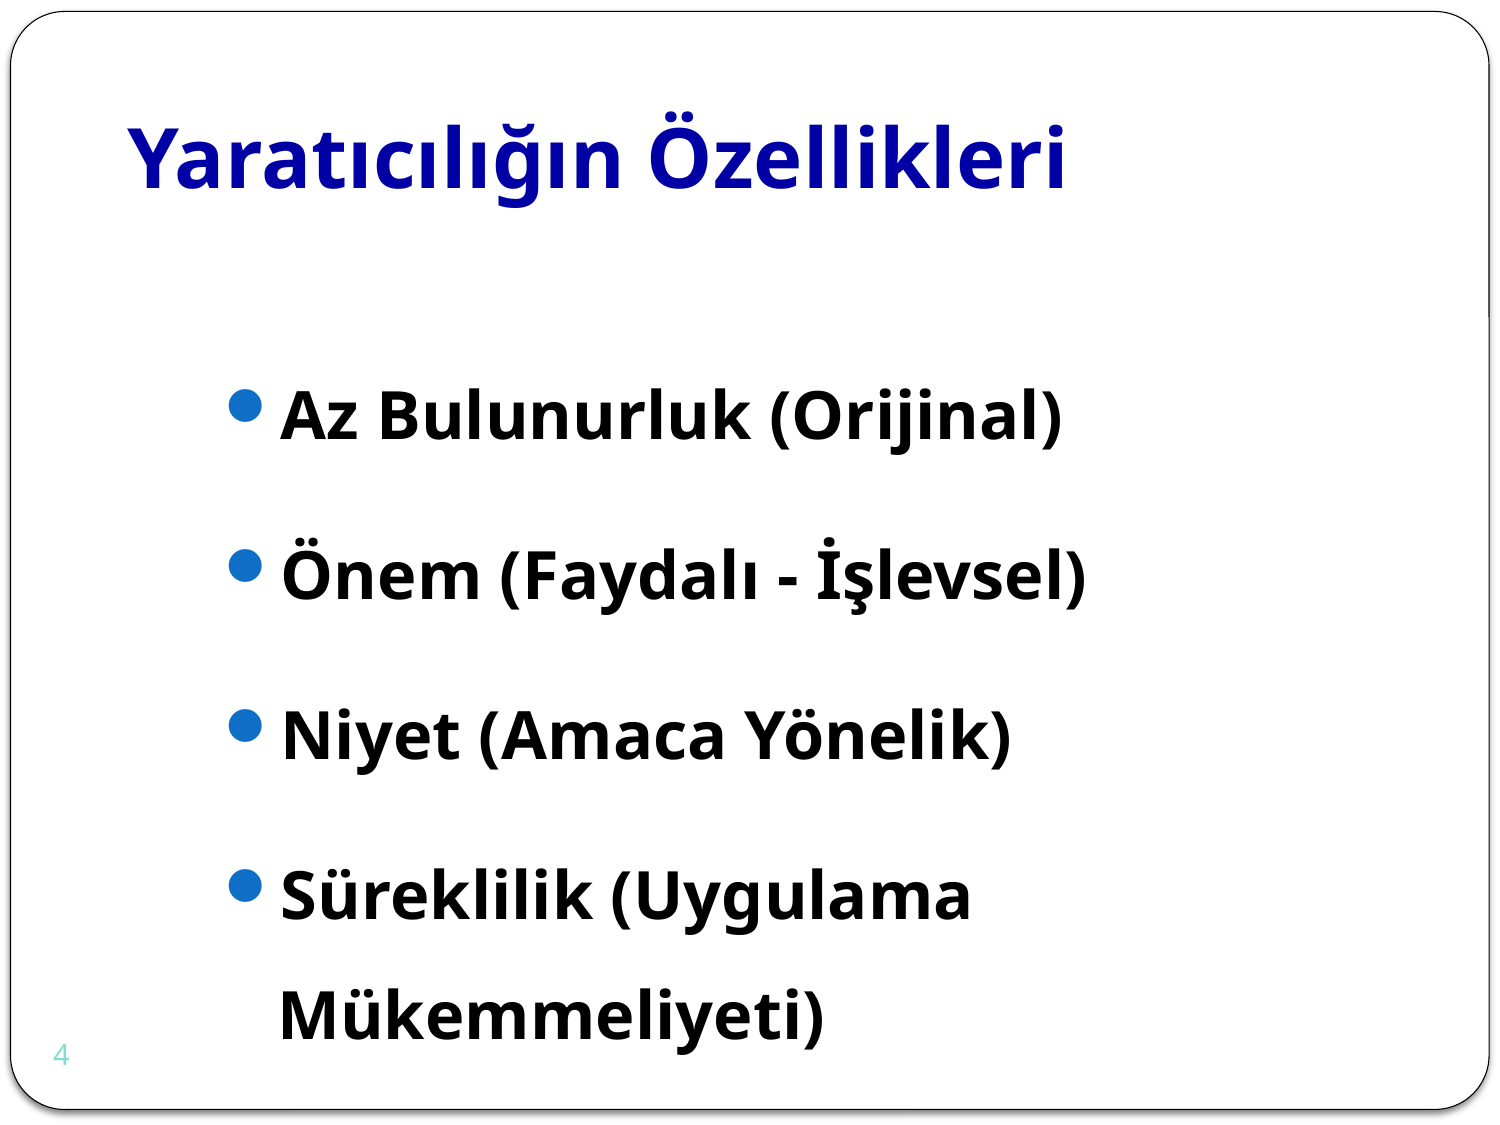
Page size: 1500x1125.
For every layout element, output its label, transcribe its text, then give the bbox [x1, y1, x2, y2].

title Yaratıcılığın Özellikleri [112, 9, 1477, 213]
list Az Bulunurluk (Orijinal) Önem (Faydalı - İşlevsel) Niyet (Amaca Yönelik) Süreklilik (Uygulama Mükemmeliyeti) [207, 324, 1483, 1061]
slide_number 4 [23, 1018, 99, 1094]
